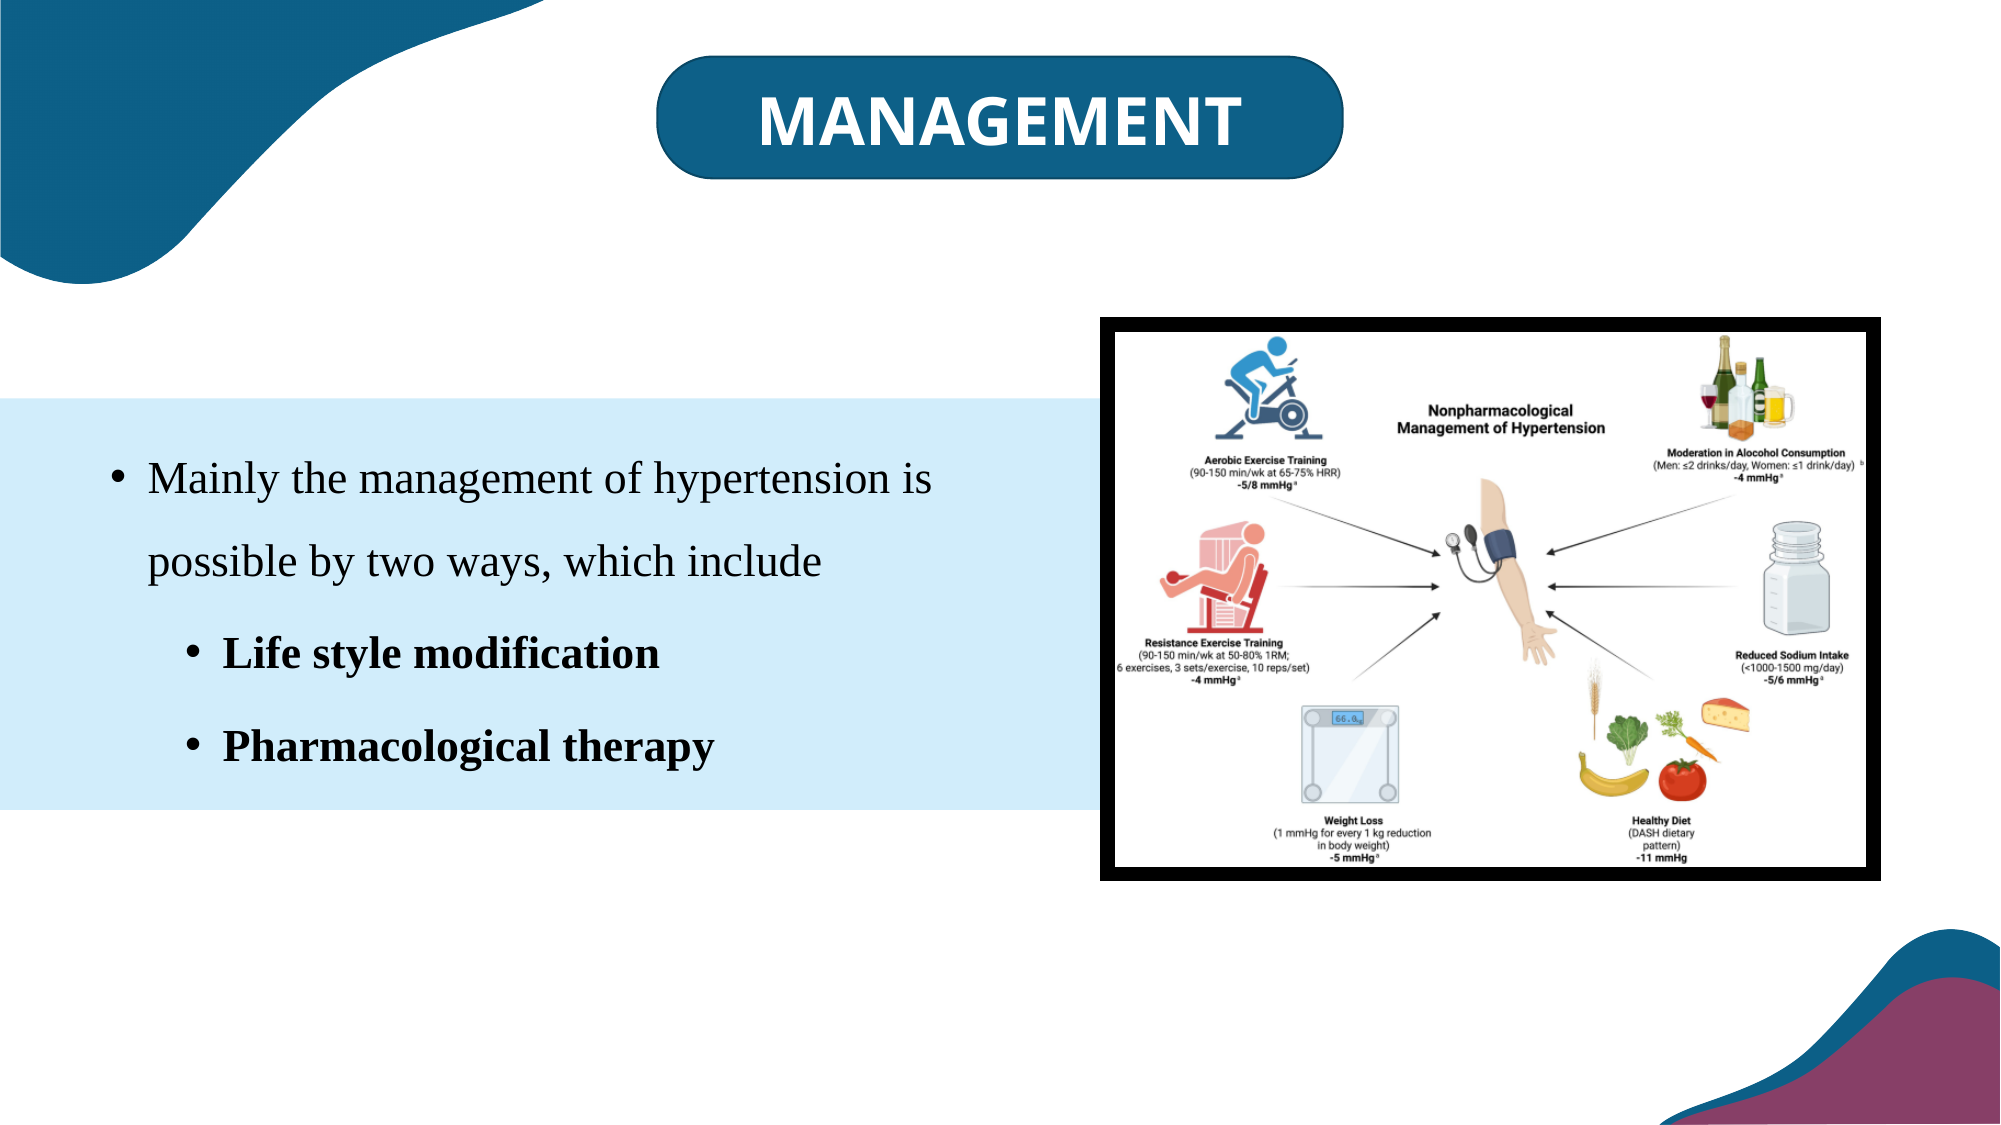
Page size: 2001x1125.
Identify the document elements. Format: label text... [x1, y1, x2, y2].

picture [1, 0, 565, 284]
title MANAGEMENT [608, 65, 1392, 183]
picture [1659, 929, 2000, 1125]
list Mainly the management of hypertension is possible by two ways, which include Life style modification Pharmacological therapy [95, 413, 1000, 810]
text_box [0, 397, 1100, 811]
text_box [681, 55, 1319, 65]
picture [1114, 331, 1866, 867]
